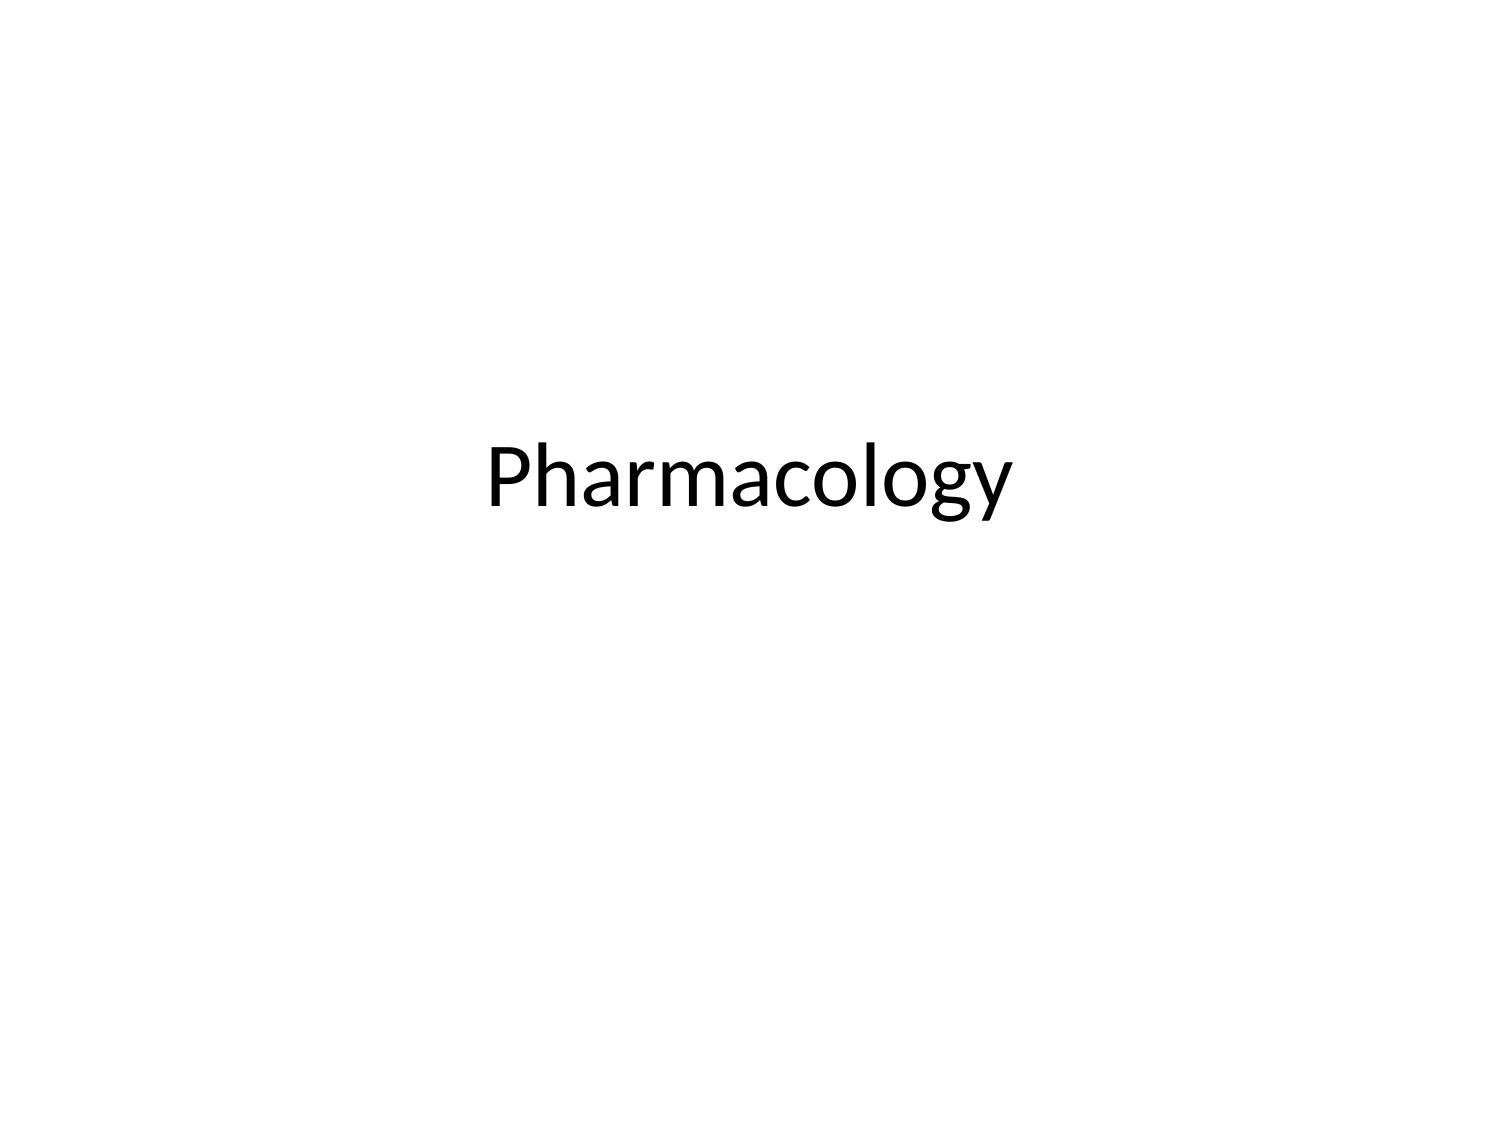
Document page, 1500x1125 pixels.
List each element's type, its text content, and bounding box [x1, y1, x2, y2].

title Pharmacology [112, 349, 1388, 591]
